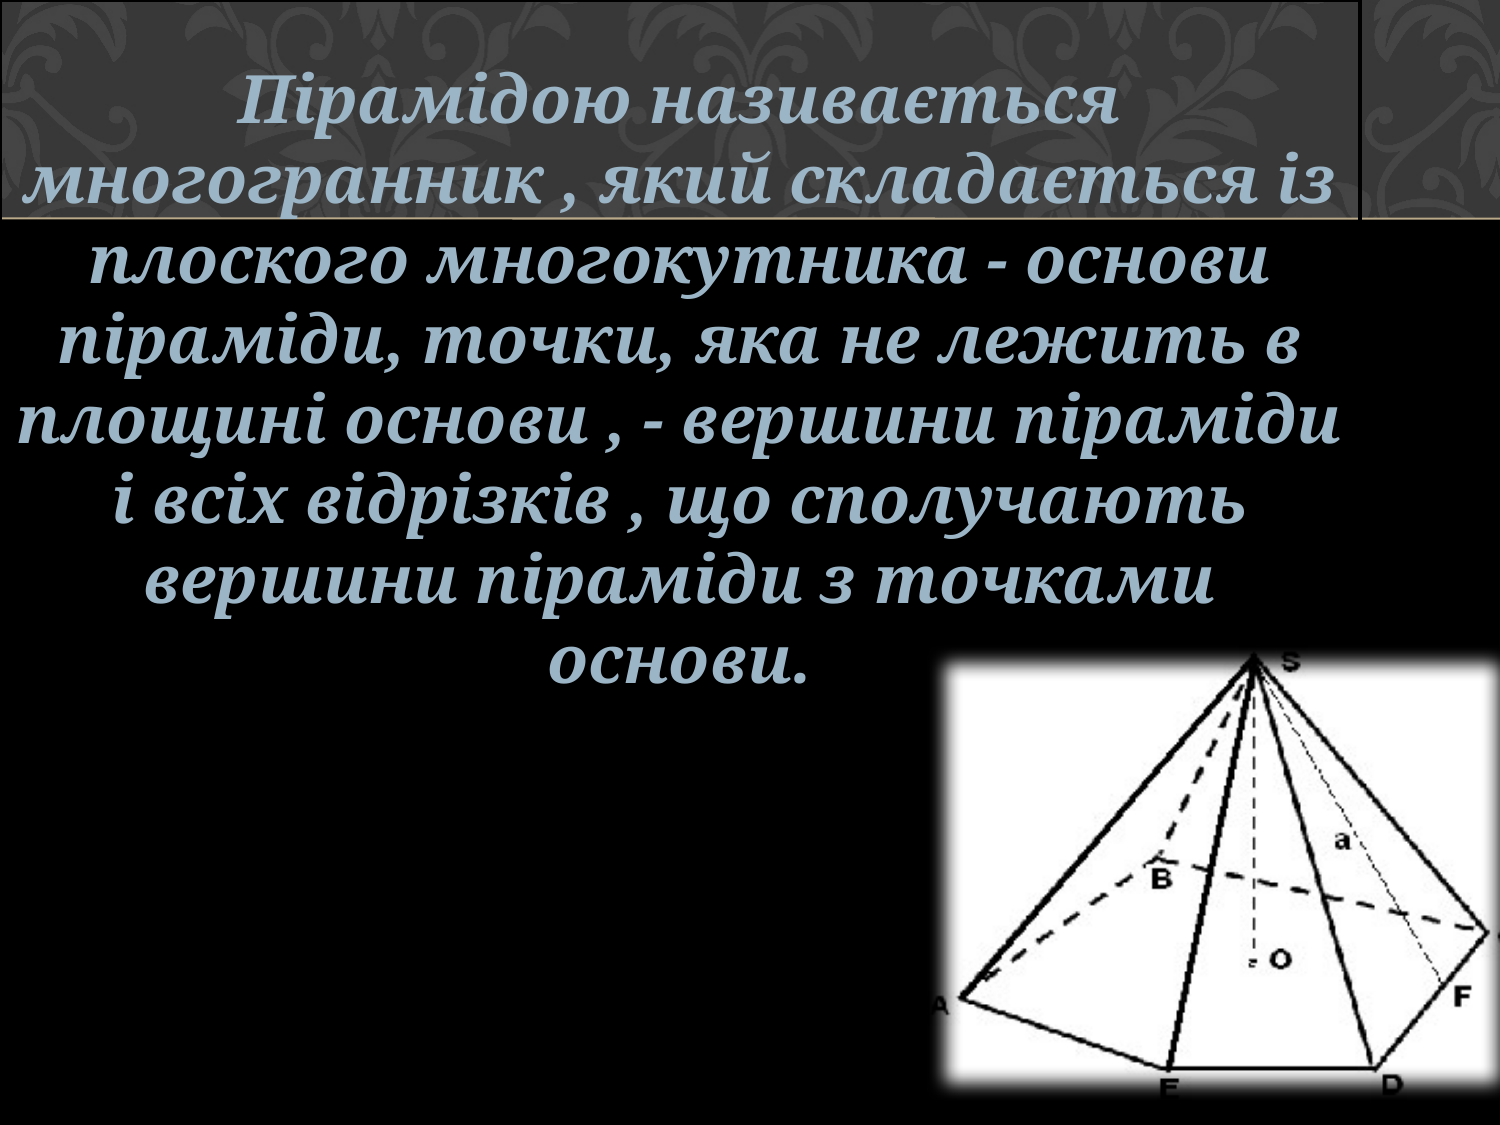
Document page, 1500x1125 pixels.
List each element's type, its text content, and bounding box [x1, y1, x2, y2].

picture [926, 644, 1500, 1101]
title Пірамідою називається многогранник , який складається із плоского многокутника - основи піраміди, точки, яка не лежить в площині основи , - вершини піраміди і всіх відрізків , що сполучають вершини піраміди з точками основи. [0, 0, 1362, 755]
